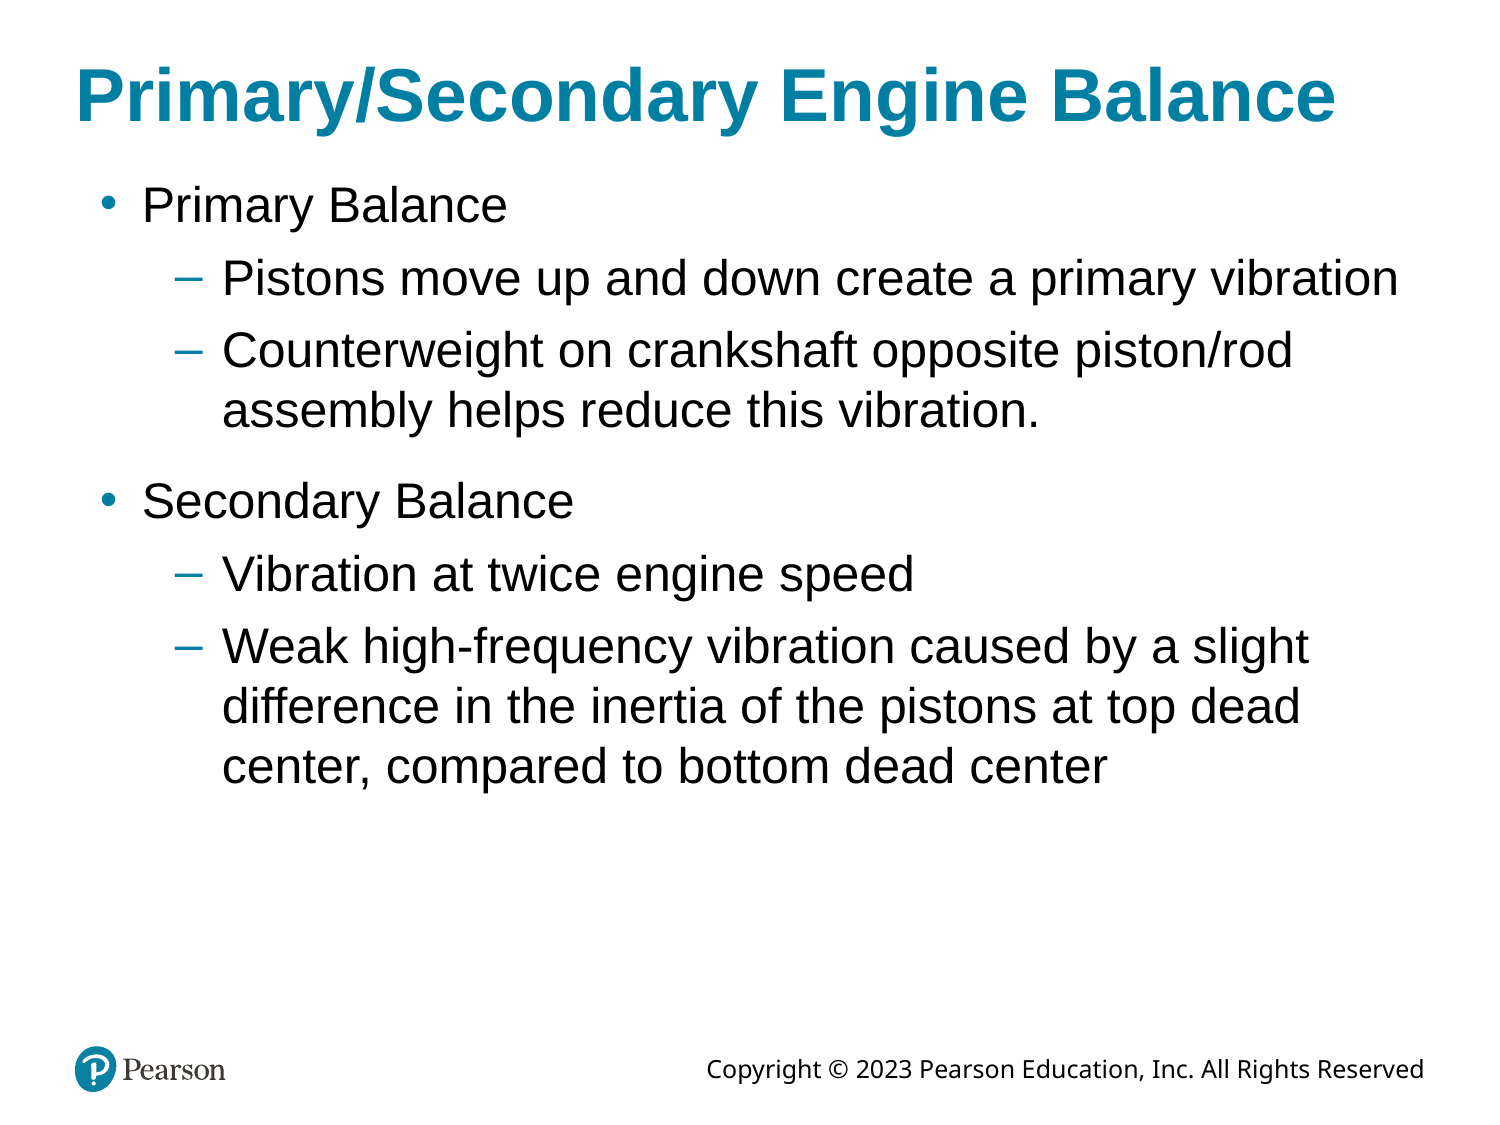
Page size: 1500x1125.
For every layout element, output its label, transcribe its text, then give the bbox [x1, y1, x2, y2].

list Primary Balance Pistons move up and down create a primary vibration Counterweight on crankshaft opposite piston/rod assembly helps reduce this vibration. Secondary Balance Vibration at twice engine speed Weak high-frequency vibration caused by a slight difference in the inertia of the pistons at top dead center, compared to bottom dead center [99, 165, 1450, 818]
title Primary/Secondary Engine Balance [75, 0, 1426, 144]
